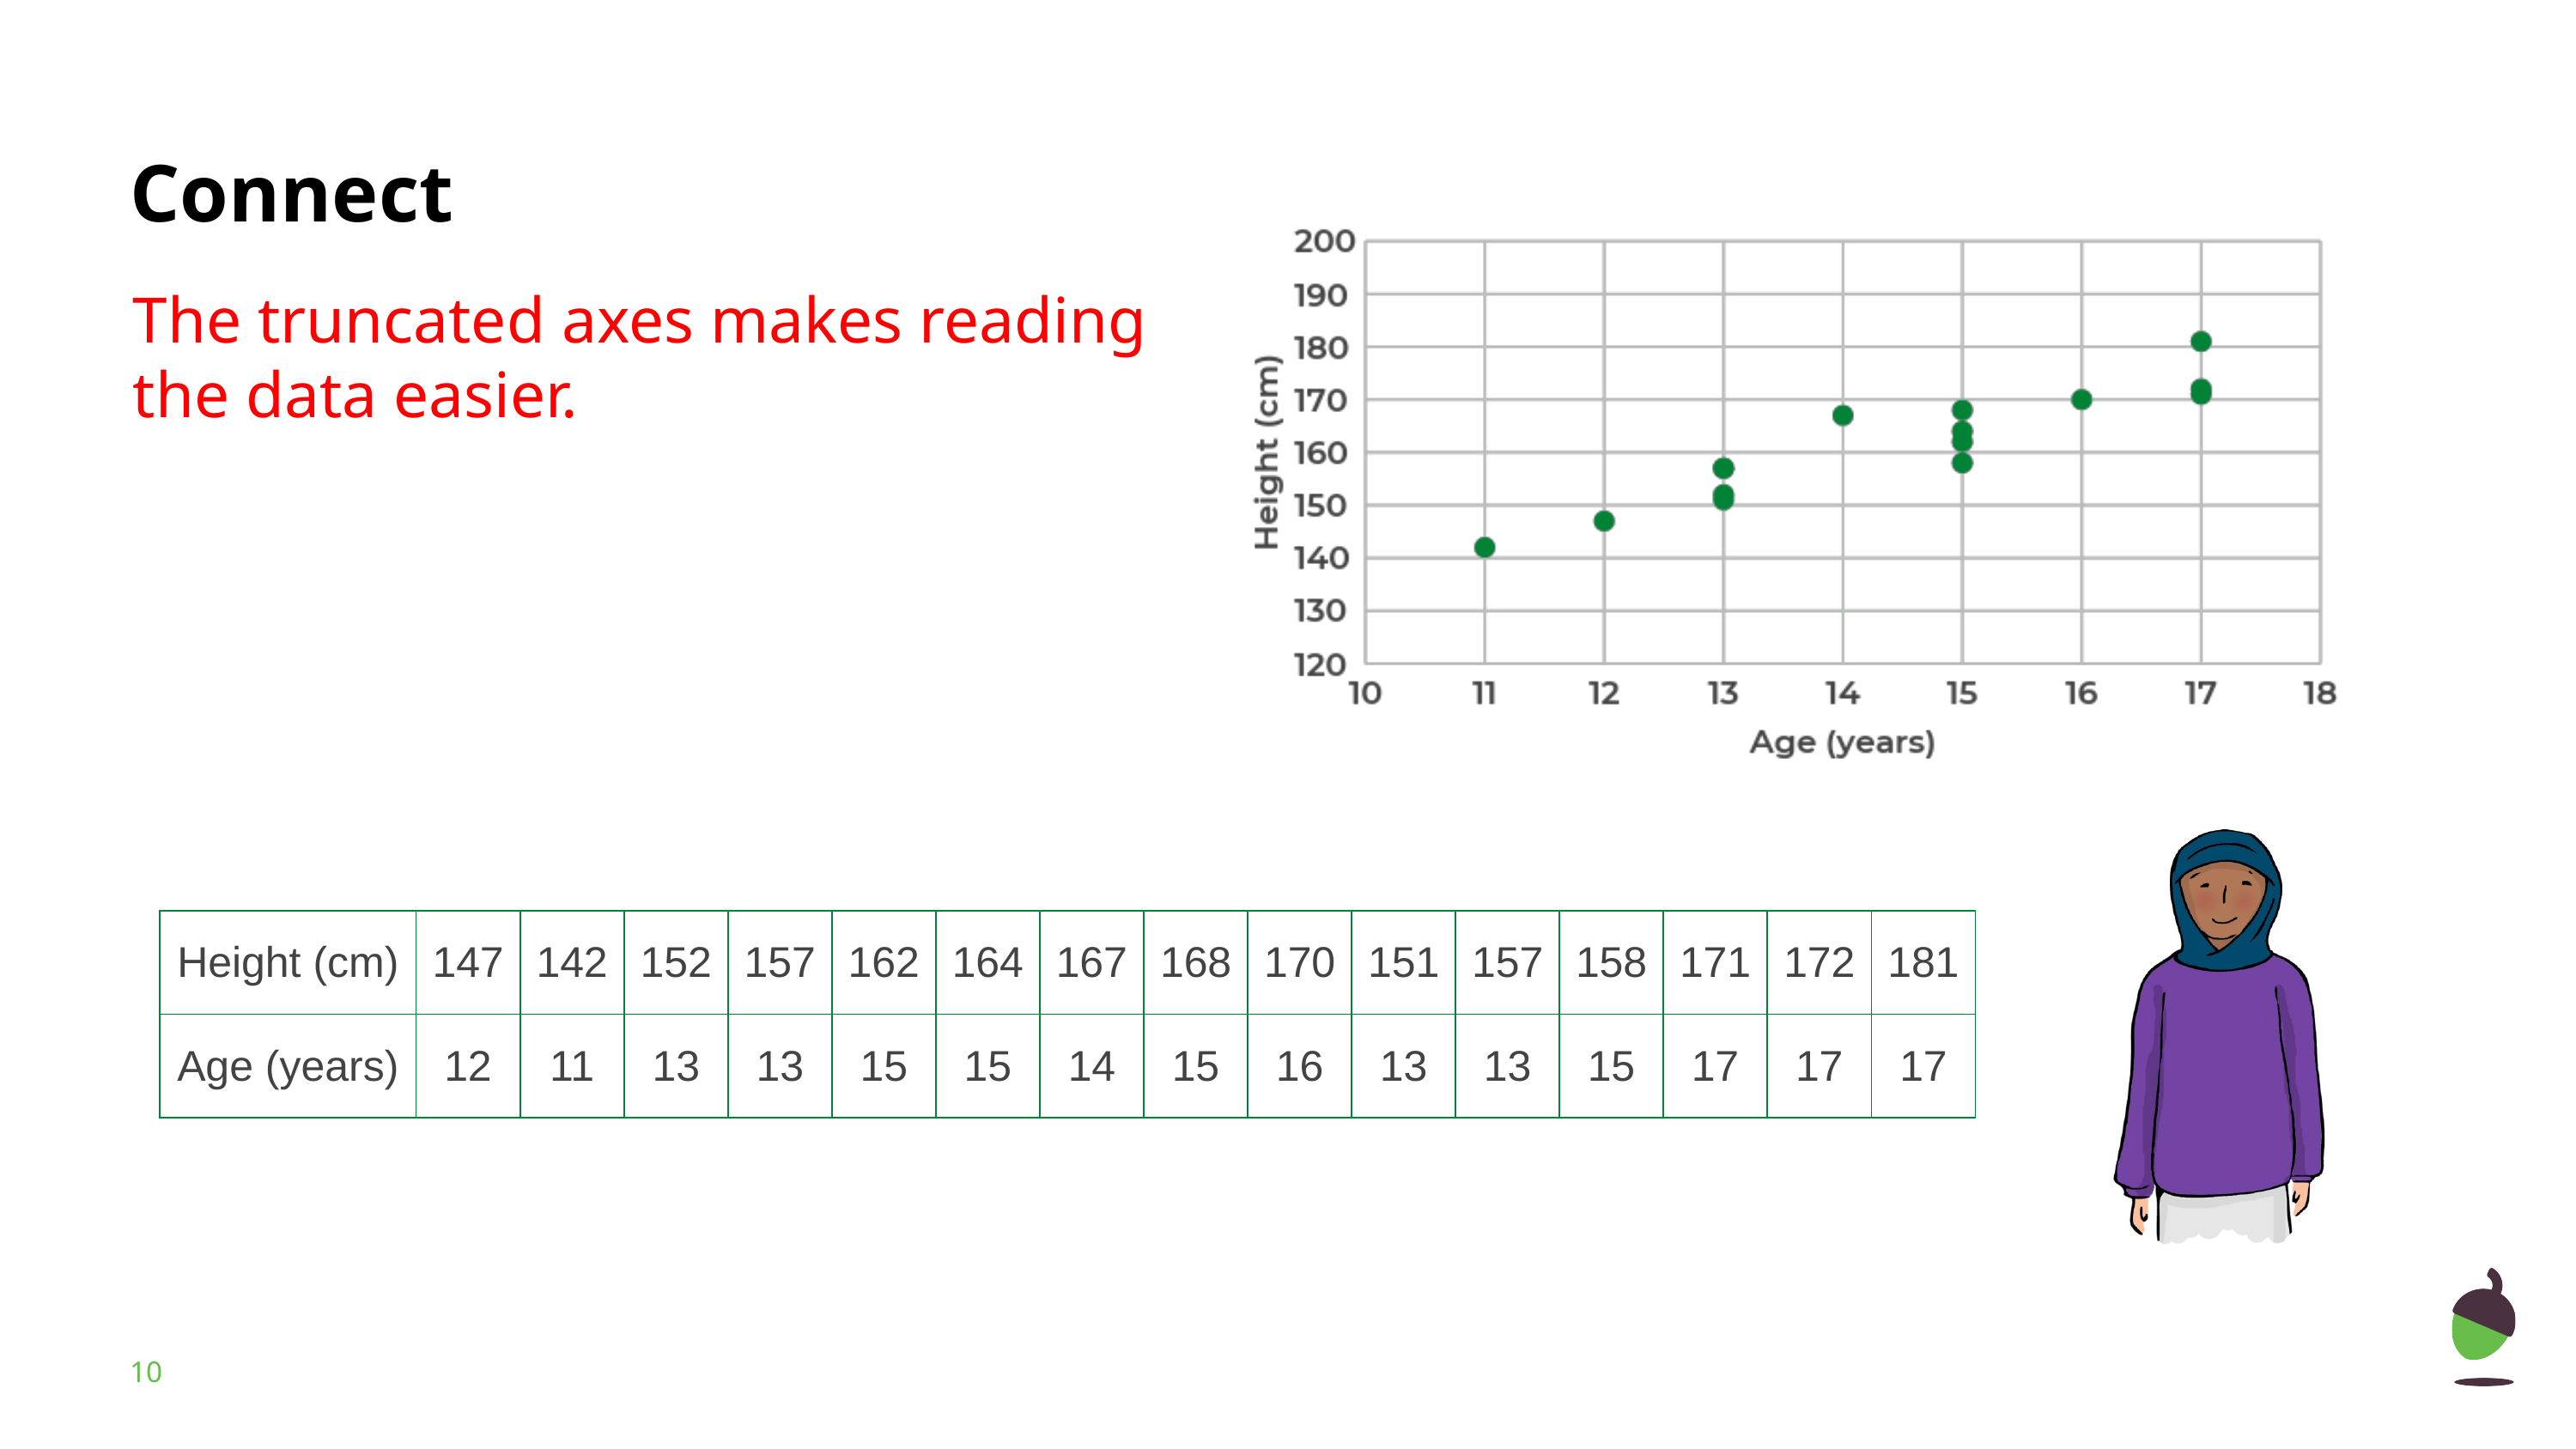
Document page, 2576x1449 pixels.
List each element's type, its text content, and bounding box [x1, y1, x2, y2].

table_header 164 [937, 912, 1039, 1014]
table_header 157 [729, 912, 831, 1014]
table_header 147 [416, 912, 519, 1014]
table_header 168 [1145, 912, 1247, 1014]
table_header 181 [1872, 912, 1975, 1014]
table_cell 13 [1352, 1015, 1455, 1117]
table_header 162 [833, 912, 935, 1014]
table_cell 16 [1249, 1015, 1351, 1117]
picture [2451, 1268, 2516, 1386]
table_header Height (cm) [161, 912, 416, 1014]
table_cell 17 [1768, 1015, 1871, 1117]
table_header 171 [1664, 912, 1766, 1014]
table_header 170 [1249, 912, 1351, 1014]
table_cell 17 [1872, 1015, 1975, 1117]
table_cell 12 [416, 1015, 519, 1117]
table_header 151 [1352, 912, 1455, 1014]
table_cell 15 [1560, 1015, 1662, 1117]
text_box The truncated axes makes reading the data easier. [119, 273, 1162, 439]
table_cell 13 [1456, 1015, 1558, 1117]
table_cell Age (years) [161, 1015, 416, 1117]
table_cell 13 [625, 1015, 727, 1117]
table_header 167 [1041, 912, 1143, 1014]
table_cell 14 [1041, 1015, 1143, 1117]
table_cell 13 [729, 1015, 831, 1117]
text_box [2087, 793, 2340, 1270]
table_cell 15 [1145, 1015, 1247, 1117]
table_header 157 [1456, 912, 1558, 1014]
table_cell 15 [937, 1015, 1039, 1117]
table_header 152 [625, 912, 727, 1014]
table_header 172 [1768, 912, 1871, 1014]
picture [1235, 129, 2360, 769]
table_header 142 [521, 912, 623, 1014]
table_cell 15 [833, 1015, 935, 1117]
table_cell 17 [1664, 1015, 1766, 1117]
table_cell 11 [521, 1015, 623, 1117]
table_header 158 [1560, 912, 1662, 1014]
